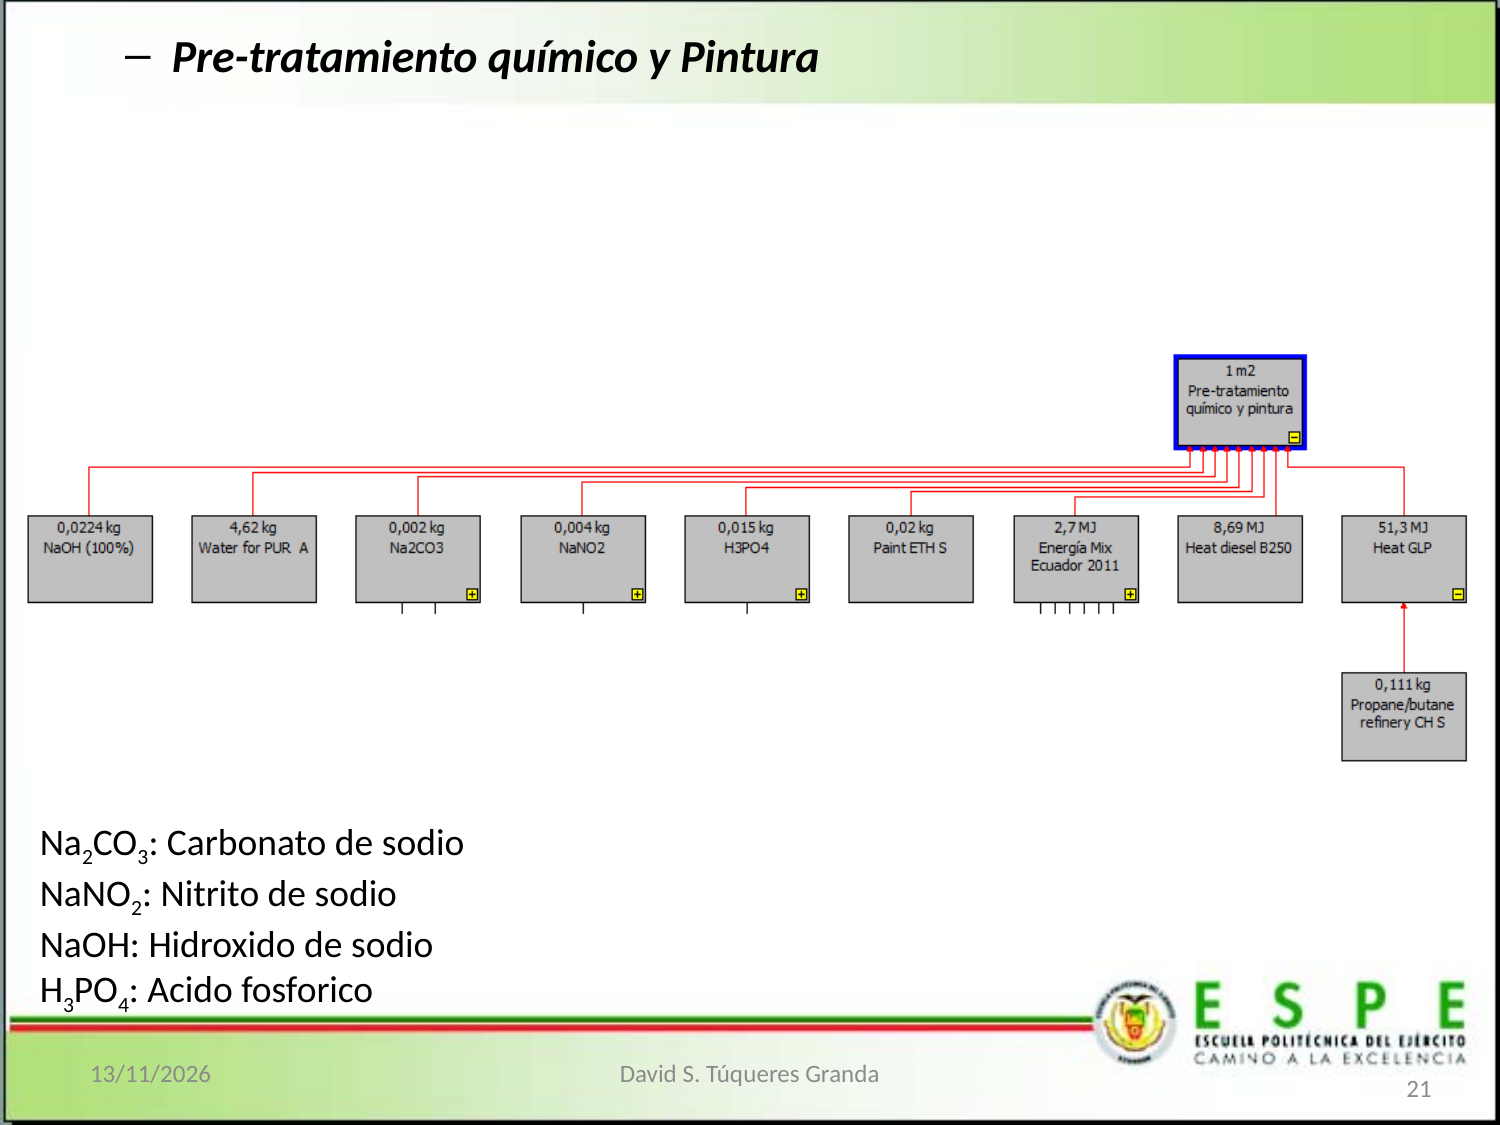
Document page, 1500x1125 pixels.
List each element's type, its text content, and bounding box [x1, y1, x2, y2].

footer David S. Túqueres Granda [512, 1042, 988, 1103]
text_box Na2CO3: Carbonato de sodio NaNO2: Nitrito de sodio NaOH: Hidroxido de sodio H3PO4: Acido fosforico [25, 810, 775, 1024]
text_box Pre-tratamiento químico y Pintura [34, 19, 904, 114]
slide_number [75, 1042, 425, 1103]
slide_number 21 [1096, 1057, 1447, 1118]
picture [0, 0, 1500, 1125]
